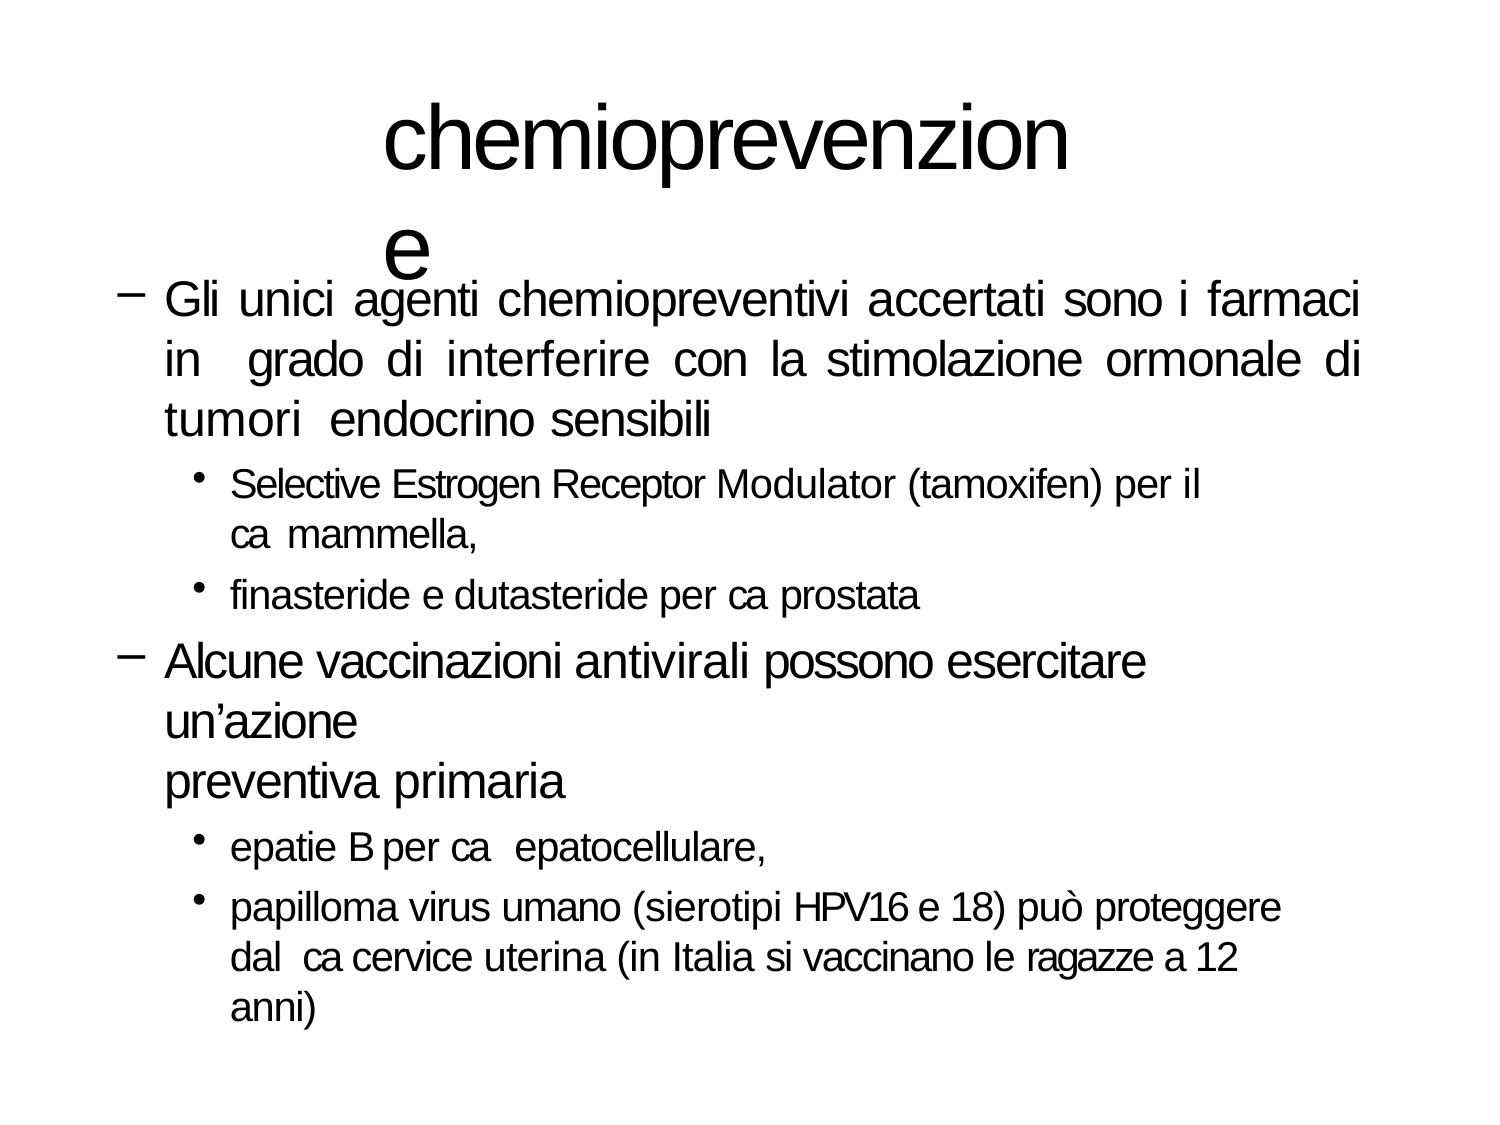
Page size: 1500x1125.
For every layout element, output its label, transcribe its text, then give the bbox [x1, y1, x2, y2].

text_box Gli unici agenti chemiopreventivi accertati sono i farmaci in grado di interferire con la stimolazione ormonale di tumori endocrino sensibili Selective Estrogen Receptor Modulator (tamoxifen) per il ca mammella, finasteride e dutasteride per ca prostata Alcune vaccinazioni antivirali possono esercitare un’azione preventiva primaria epatie B per ca epatocellulare, papilloma virus umano (sierotipi HPV16 e 18) può proteggere dal ca cervice uterina (in Italia si vaccinano le ragazze a 12 anni) [115, 264, 1363, 1030]
title chemioprevenzione [380, 75, 1119, 264]
